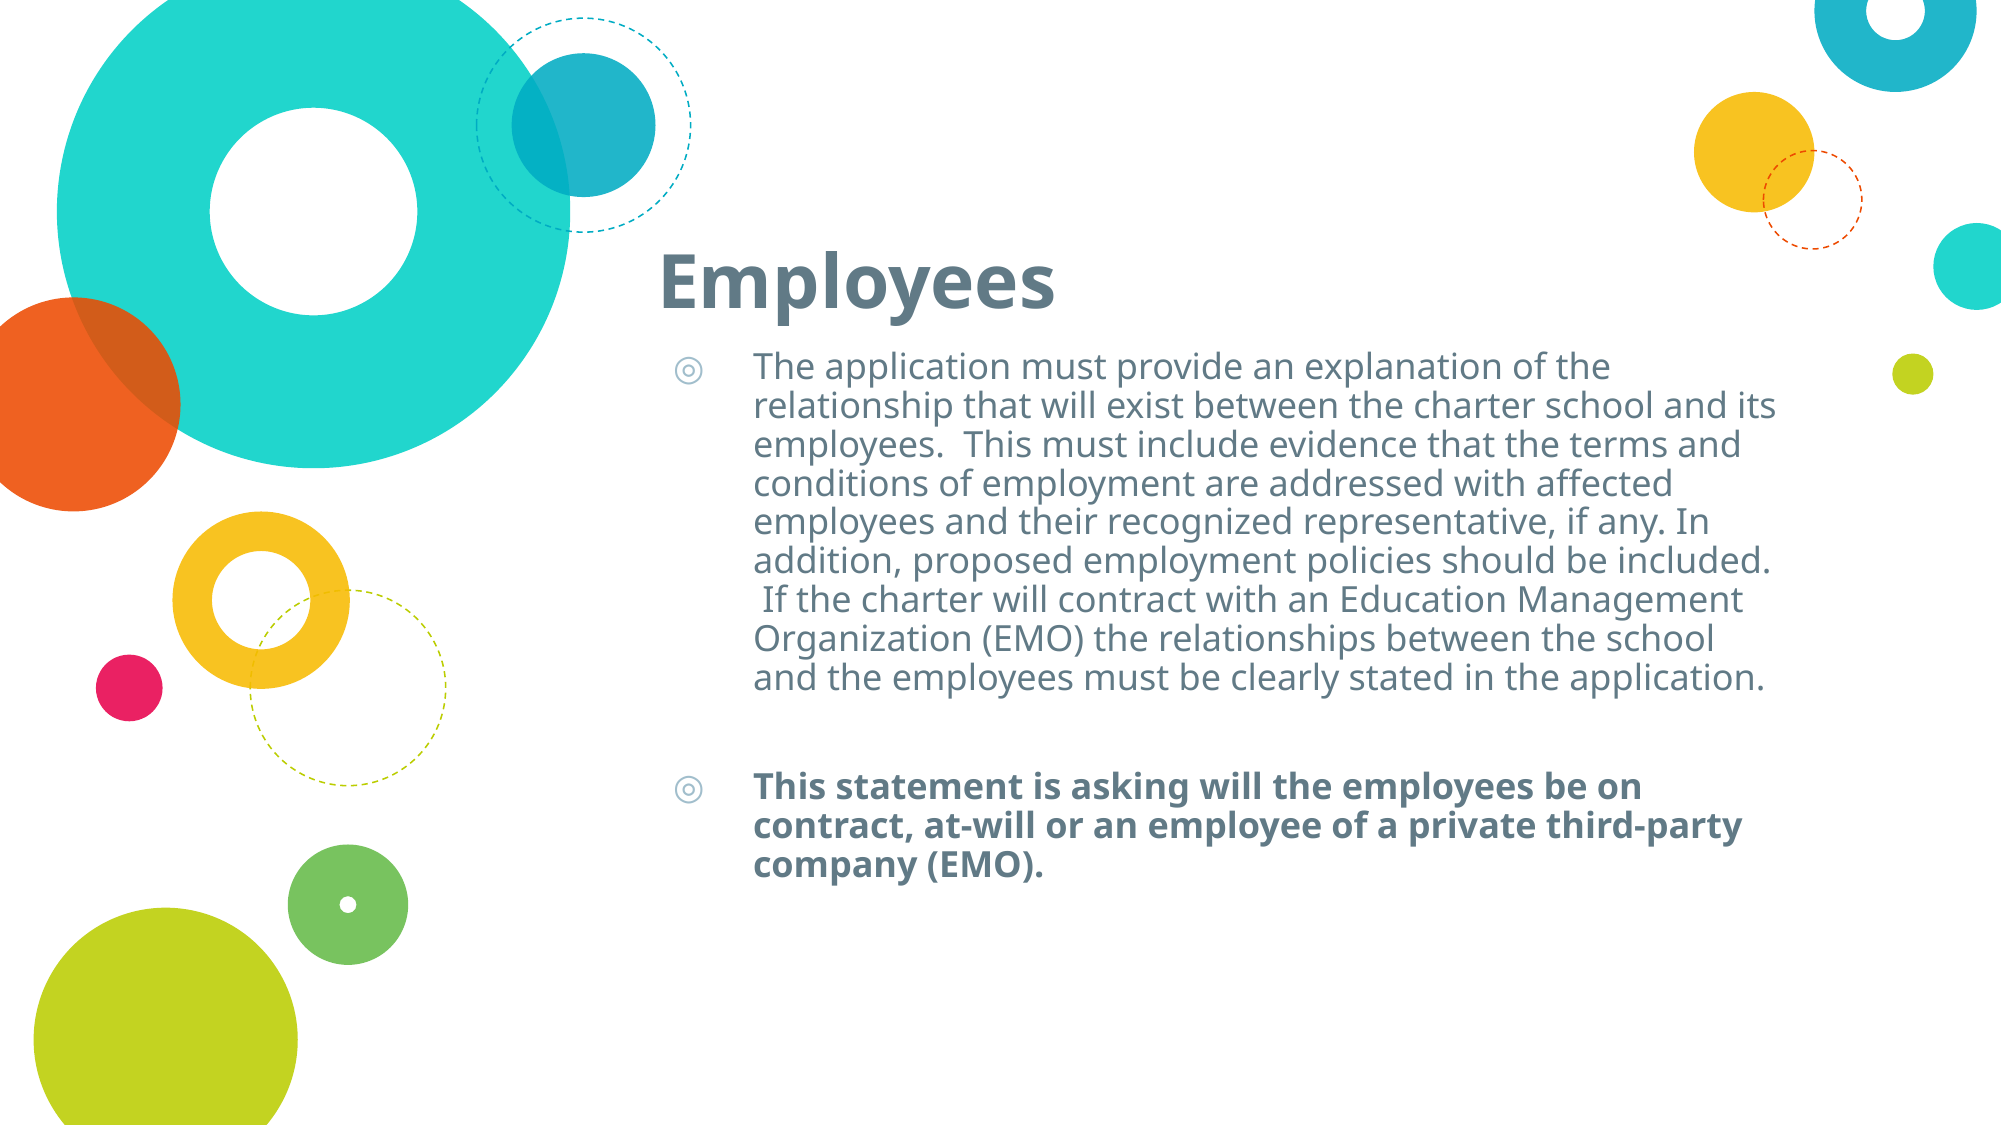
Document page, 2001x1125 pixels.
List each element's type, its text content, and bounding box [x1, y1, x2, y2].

title Employees [642, 198, 1796, 333]
list The application must provide an explanation of the relationship that will exist between the charter school and its employees. This must include evidence that the terms and conditions of employment are addressed with affected employees and their recognized representative, if any. In addition, proposed employment policies should be included. If the charter will contract with an Education Management Organization (EMO) the relationships between the school and the employees must be clearly stated in the application. This statement is asking will the employees be on contract, at-will or an employee of a private third-party company (EMO). [642, 333, 1796, 944]
